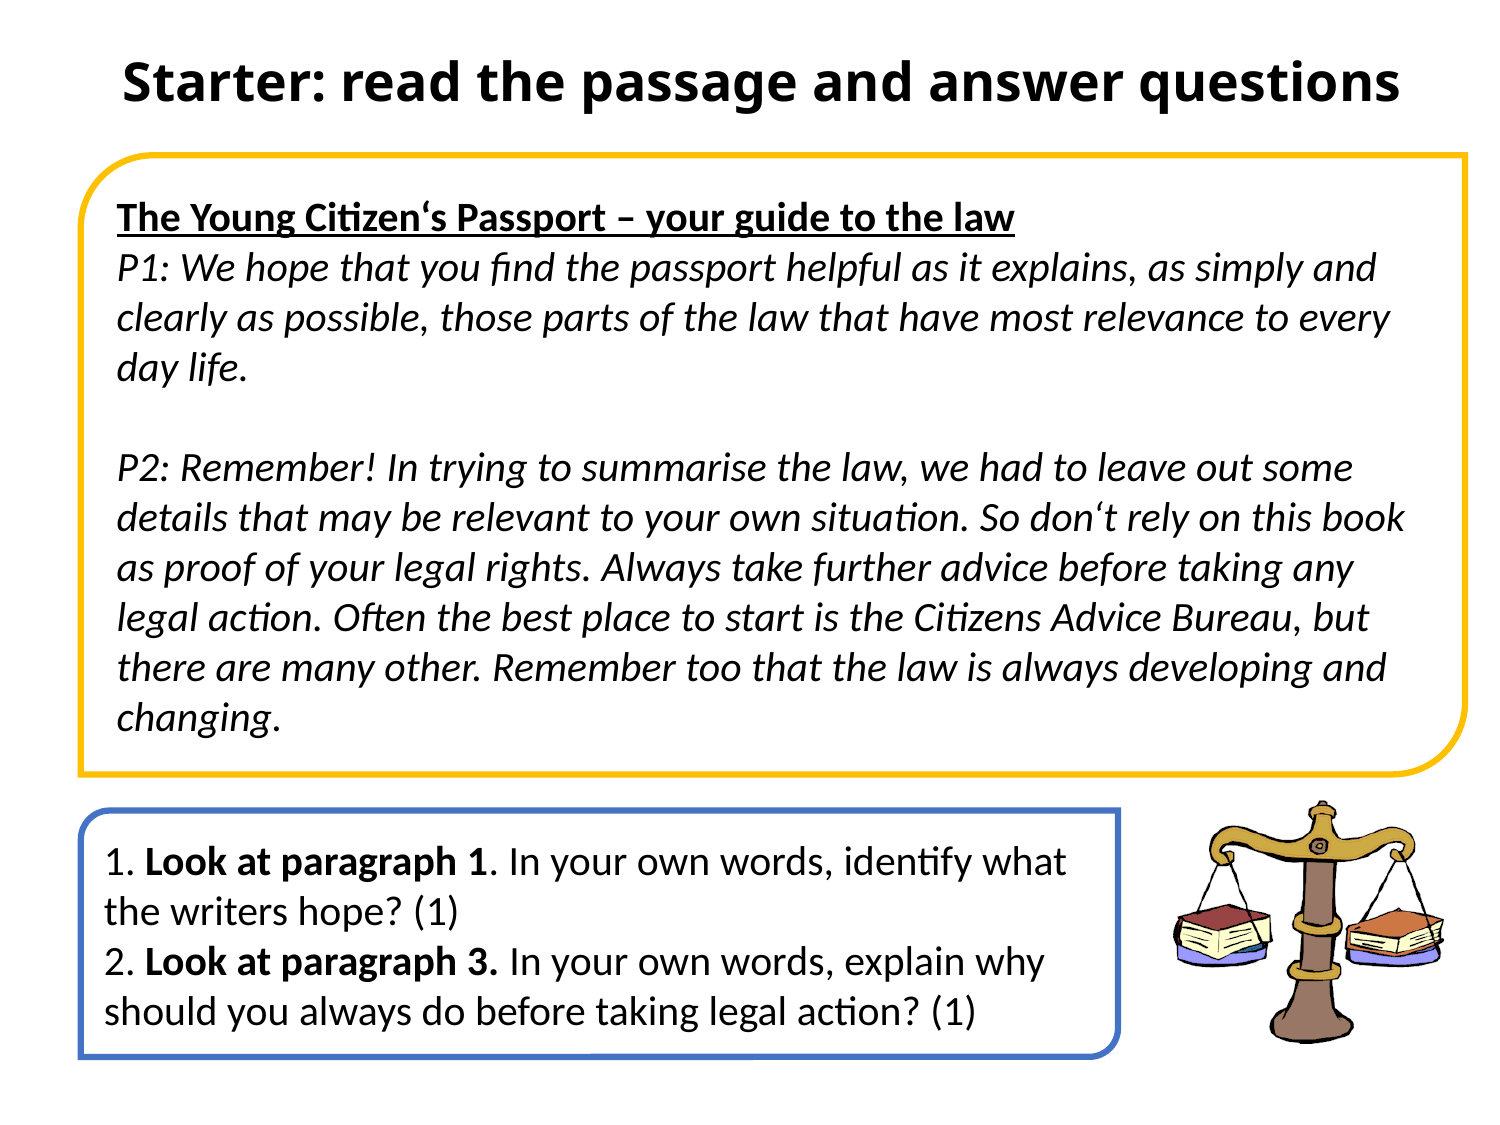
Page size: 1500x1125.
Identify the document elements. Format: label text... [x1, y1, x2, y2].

title Starter: read the passage and answer questions [80, 31, 1444, 137]
text_box 1. Look at paragraph 1. In your own words, identify what the writers hope? (1) 2. Look at paragraph 3. In your own words, explain why should you always do before taking legal action? (1) [79, 809, 1120, 1058]
picture [1172, 785, 1444, 1057]
text_box The Young Citizen‘s Passport – your guide to the law P1: We hope that you find the passport helpful as it explains, as simply and clearly as possible, those parts of the law that have most relevance to every day life. P2: Remember! In trying to summarise the law, we had to leave out some details that may be relevant to your own situation. So don‘t rely on this book as proof of your legal rights. Always take further advice before taking any legal action. Often the best place to start is the Citizens Advice Bureau, but there are many other. Remember too that the law is always developing and changing. [79, 154, 1467, 776]
